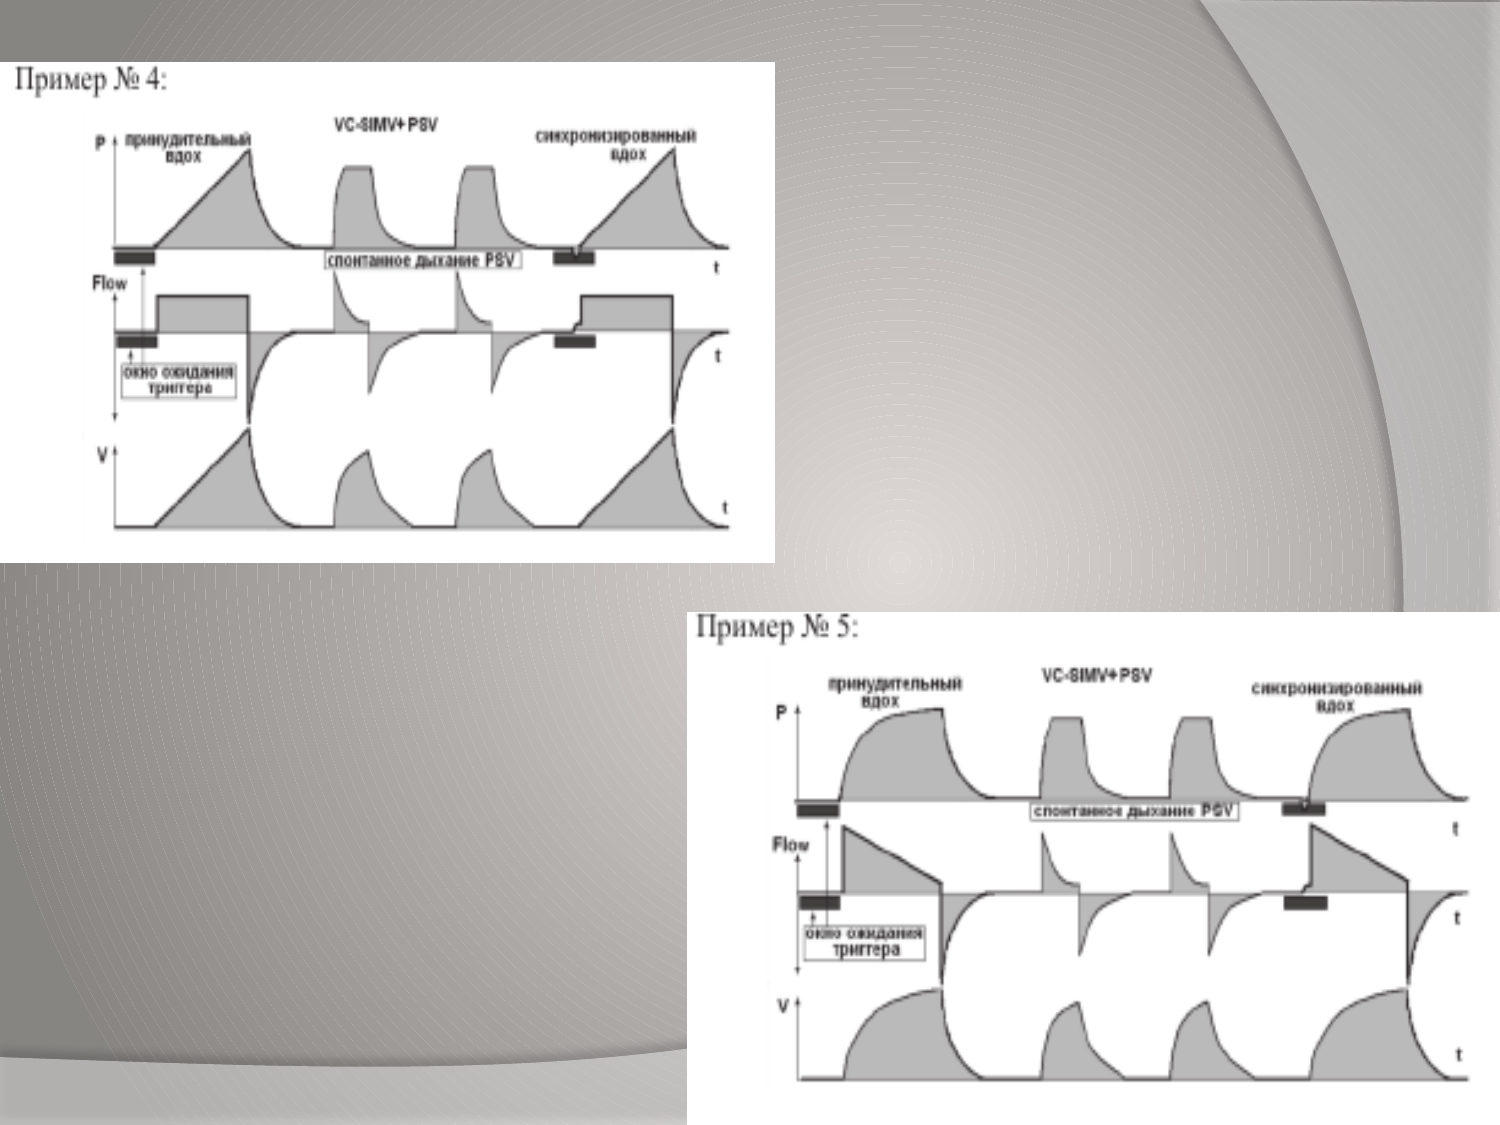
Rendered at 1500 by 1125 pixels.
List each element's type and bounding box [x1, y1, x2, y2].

list [0, 62, 776, 563]
picture [687, 612, 1500, 1125]
